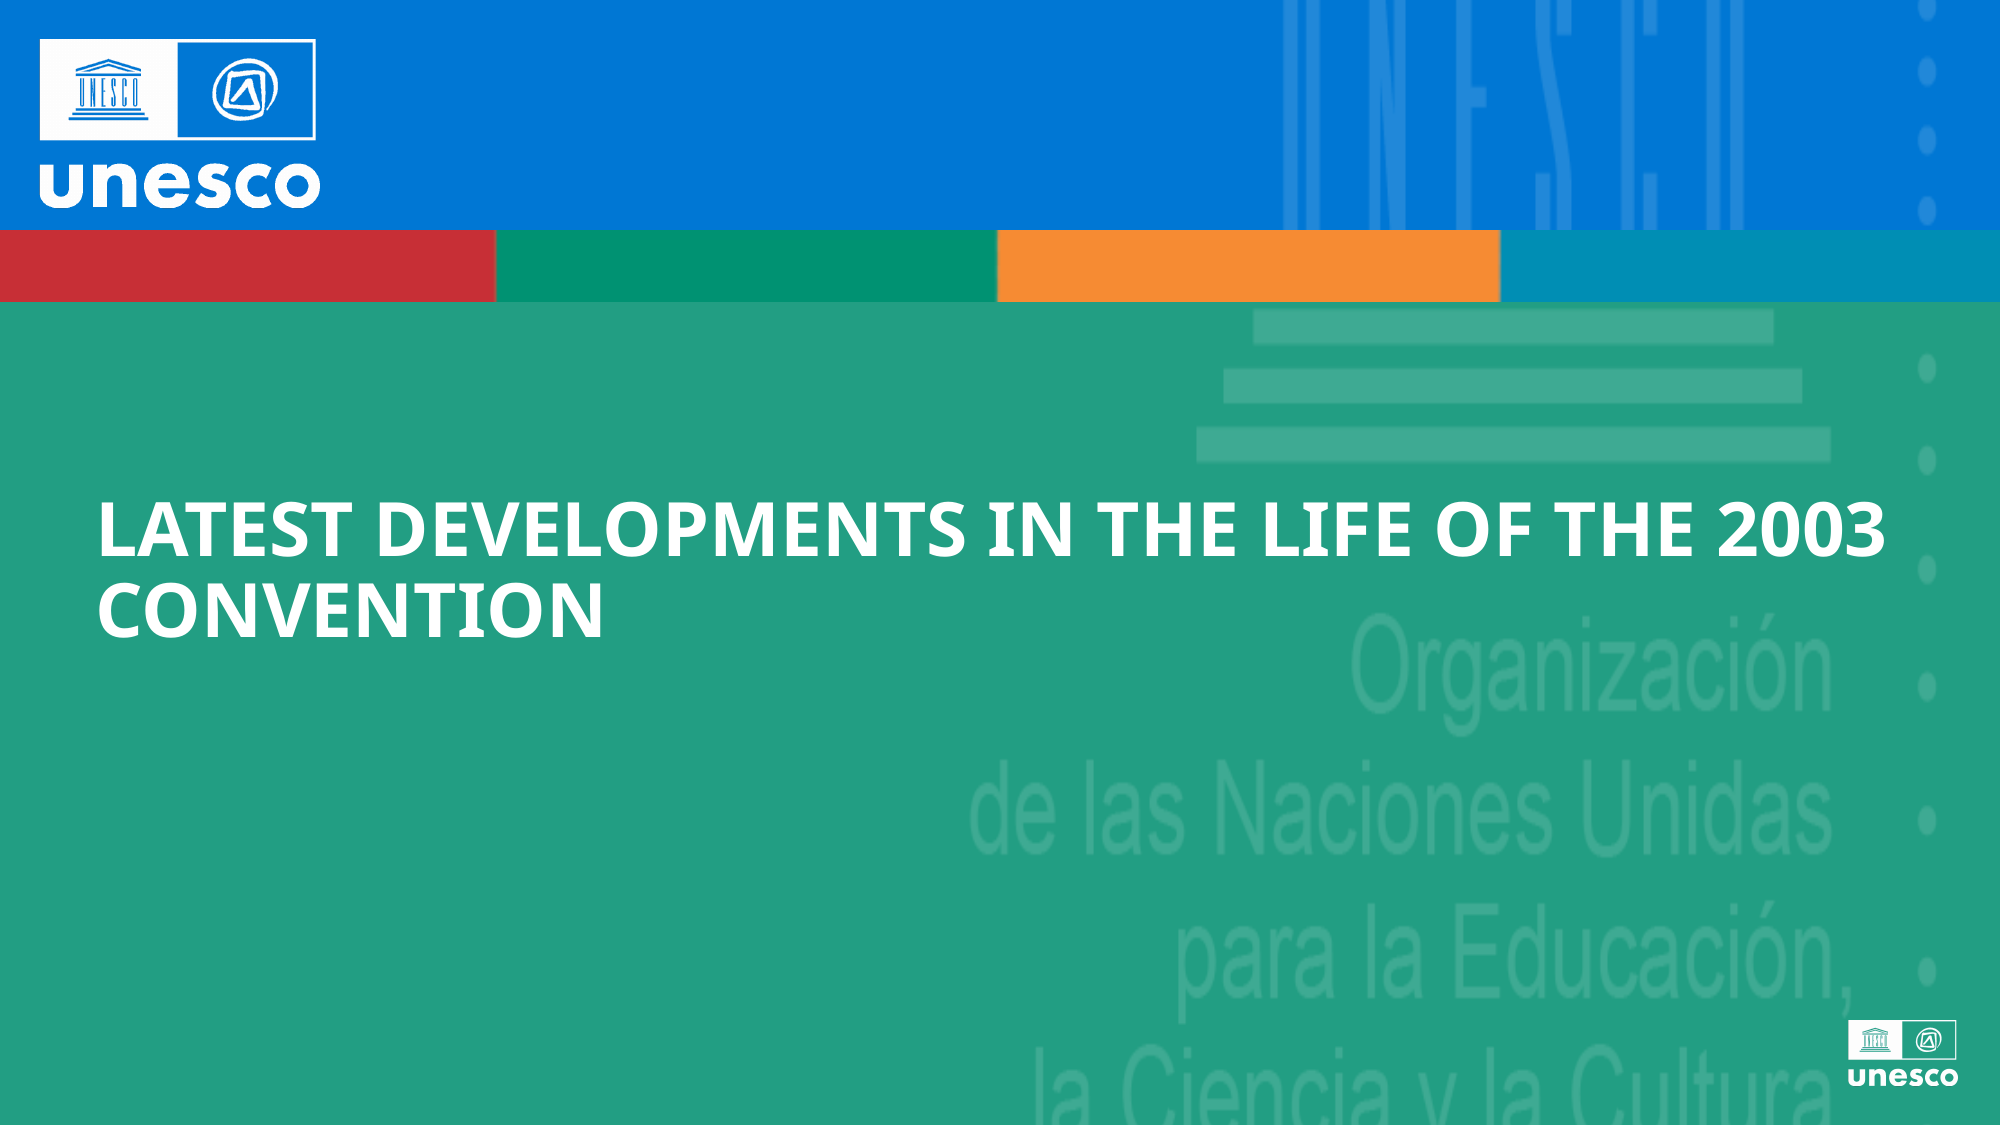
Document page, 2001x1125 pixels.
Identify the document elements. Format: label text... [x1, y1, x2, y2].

picture [39, 39, 320, 210]
picture [0, 230, 1501, 302]
text_box Latest developments in the life of the 2003 convention [80, 372, 1956, 1018]
picture [1848, 1020, 1958, 1087]
